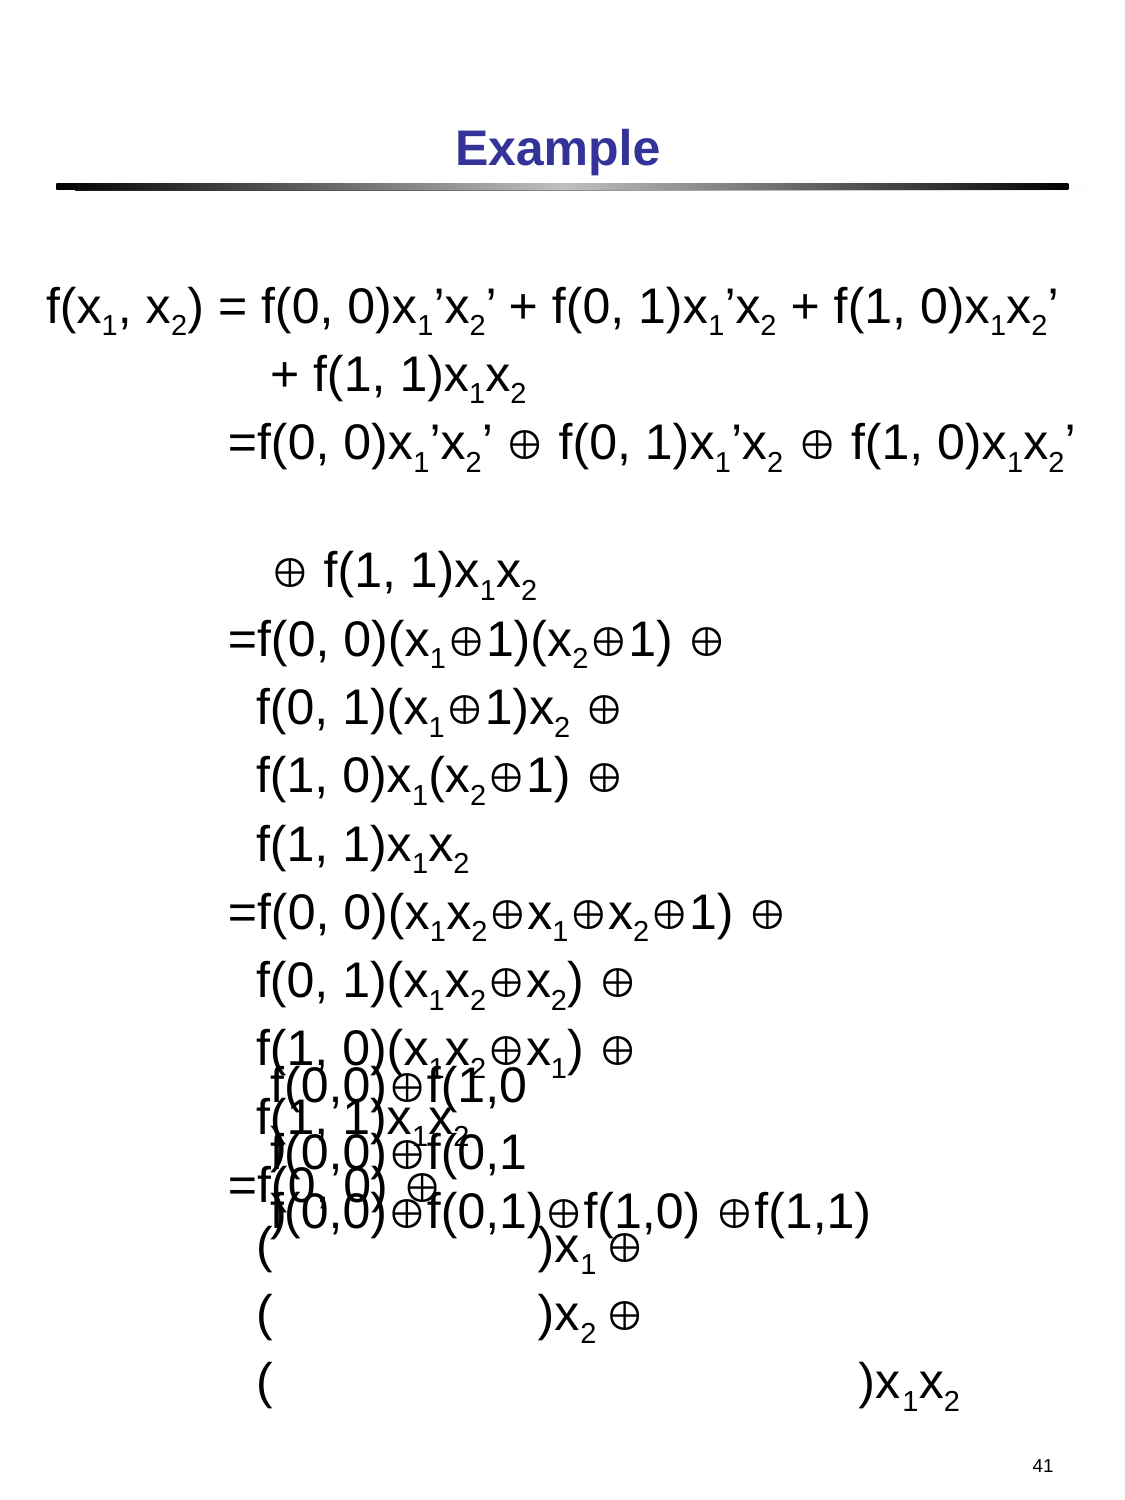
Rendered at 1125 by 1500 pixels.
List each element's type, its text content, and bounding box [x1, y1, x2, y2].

text_box f(0,0)f(0,1) [255, 1111, 558, 1171]
text_box f(0,0)f(0,1)f(1,0) f(1,1) [255, 1171, 1039, 1246]
title Example [65, 33, 1050, 184]
text_box f(0,0)f(1,0) [255, 1045, 558, 1111]
list f(x1, x2) = f(0, 0)x1’x2’ + f(0, 1)x1’x2 + f(1, 0)x1x2’ + f(1, 1)x1x2 =f(0, 0)x1’x2’  f(0, 1)x1’x2  f(1, 0)x1x2’  f(1, 1)x1x2 =f(0, 0)(x11)(x21)  f(0, 1)(x11)x2  f(1, 0)x1(x21)  f(1, 1)x1x2 =f(0, 0)(x1x2x1x21)  f(0, 1)(x1x2x2)  f(1, 0)(x1x2x1)  f(1, 1)x1x2 =f(0, 0)  ( )x1  ( )x2  ( )x1x2 [31, 265, 1125, 1424]
slide_number 41 [834, 1424, 1069, 1484]
